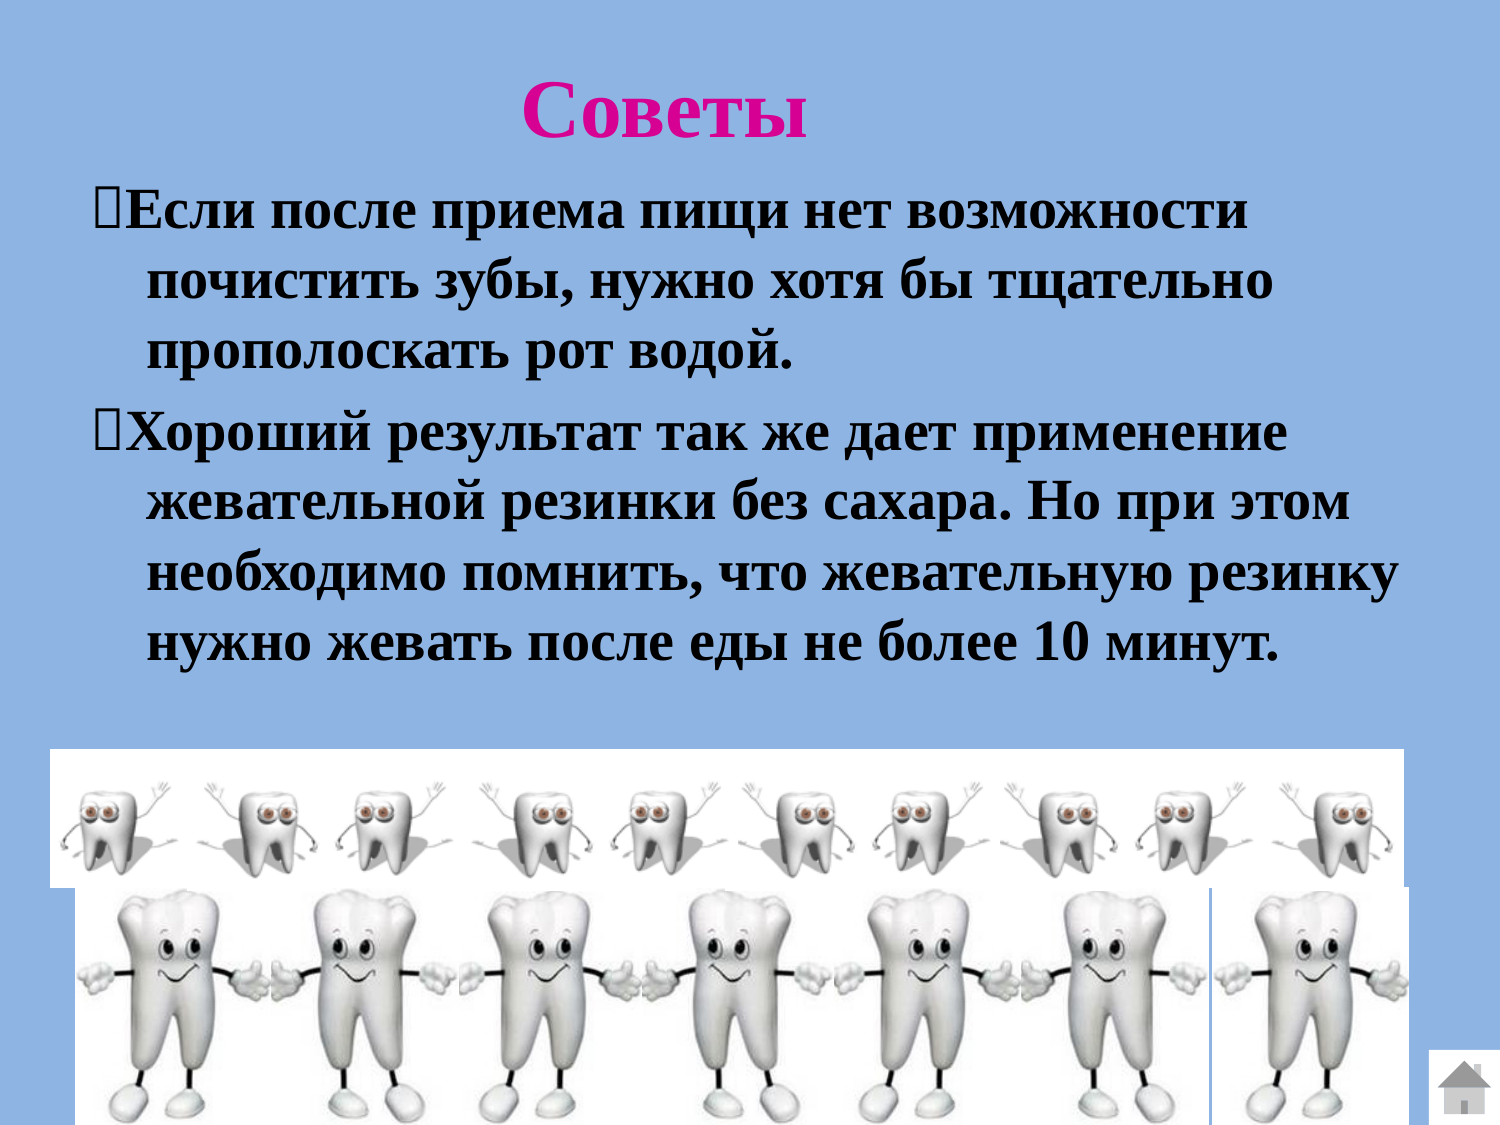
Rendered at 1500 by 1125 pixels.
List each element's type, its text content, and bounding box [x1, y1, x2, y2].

title Советы [0, 45, 1350, 163]
text_box [1428, 1049, 1500, 1125]
list Если после приема пищи нет возможности почистить зубы, нужно хотя бы тщательно прополоскать рот водой. Хороший результат так же дает применение жевательной резинки без сахара. Но при этом необходимо помнить, что жевательную резинку нужно жевать после еды не более 10 минут. [75, 162, 1463, 755]
picture [49, 749, 1409, 1125]
